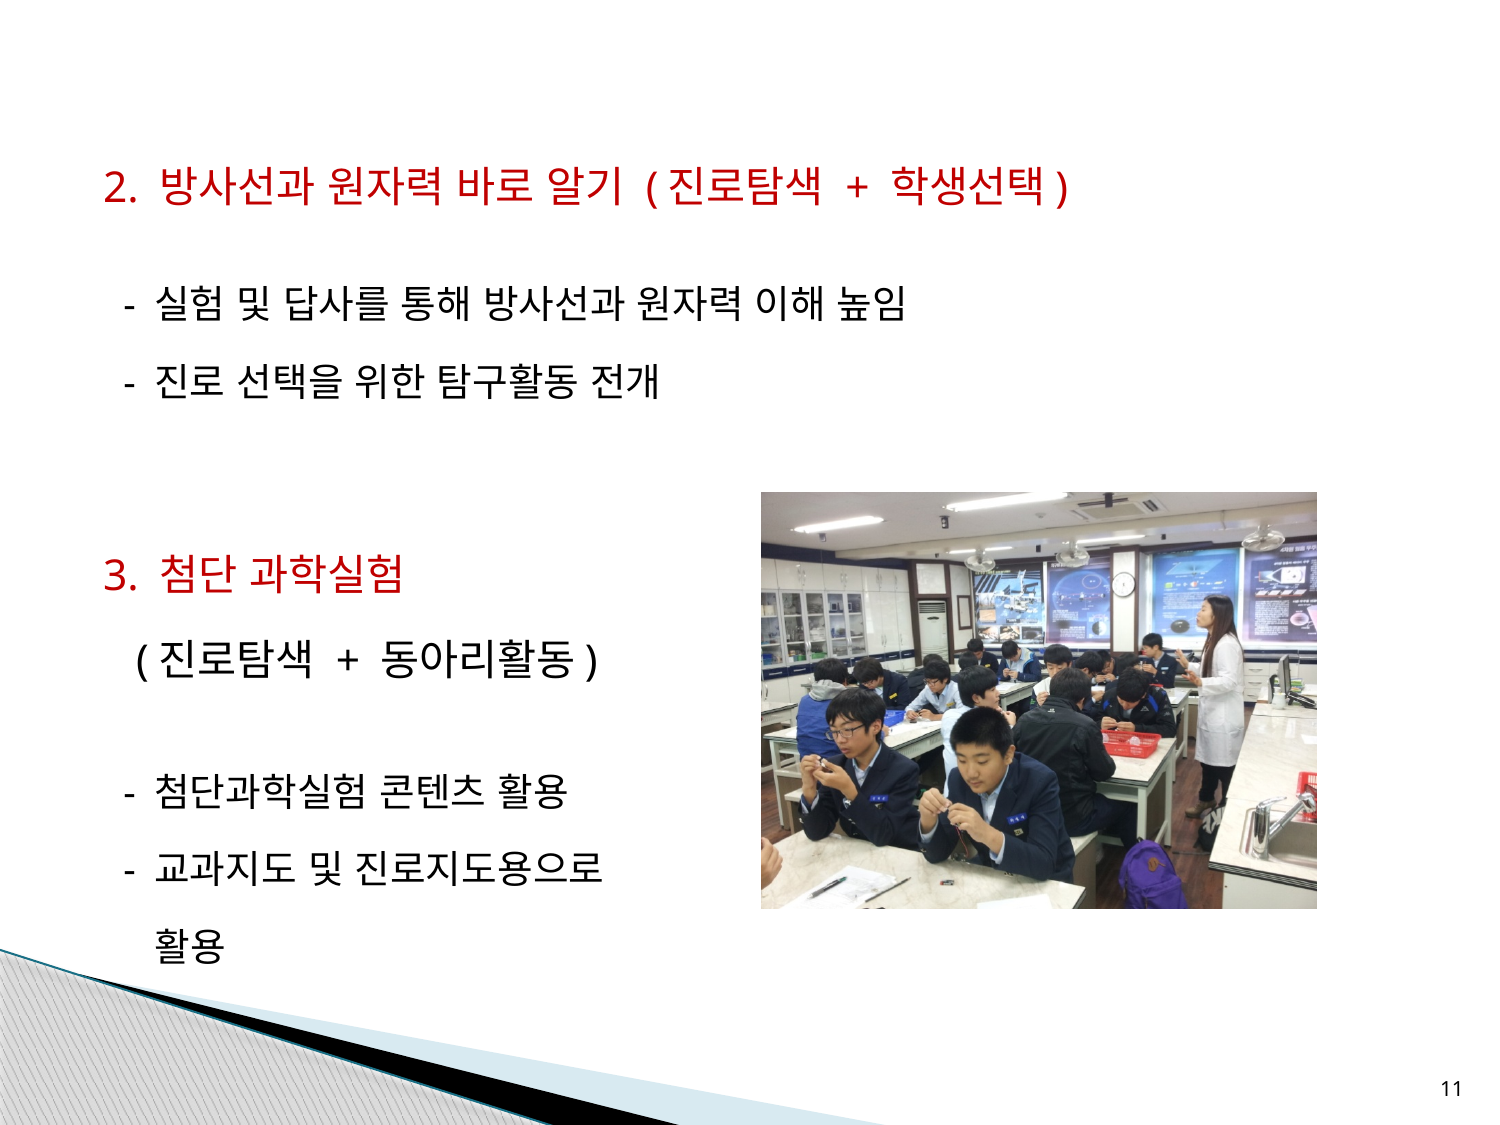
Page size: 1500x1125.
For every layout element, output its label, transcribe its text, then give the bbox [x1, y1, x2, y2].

picture [761, 491, 1317, 909]
slide_number 11 [1418, 1051, 1479, 1112]
list 2. 방사선과 원자력 바로 알기 (진로탐색 + 학생선택) - 실험 및 답사를 통해 방사선과 원자력 이해 높임 - 진로 선택을 위한 탐구활동 전개 3. 첨단 과학실험 (진로탐색 + 동아리활동) - 첨단과학실험 콘텐츠 활용 - 교과지도 및 진로지도용으로 활용 [70, 152, 1421, 985]
